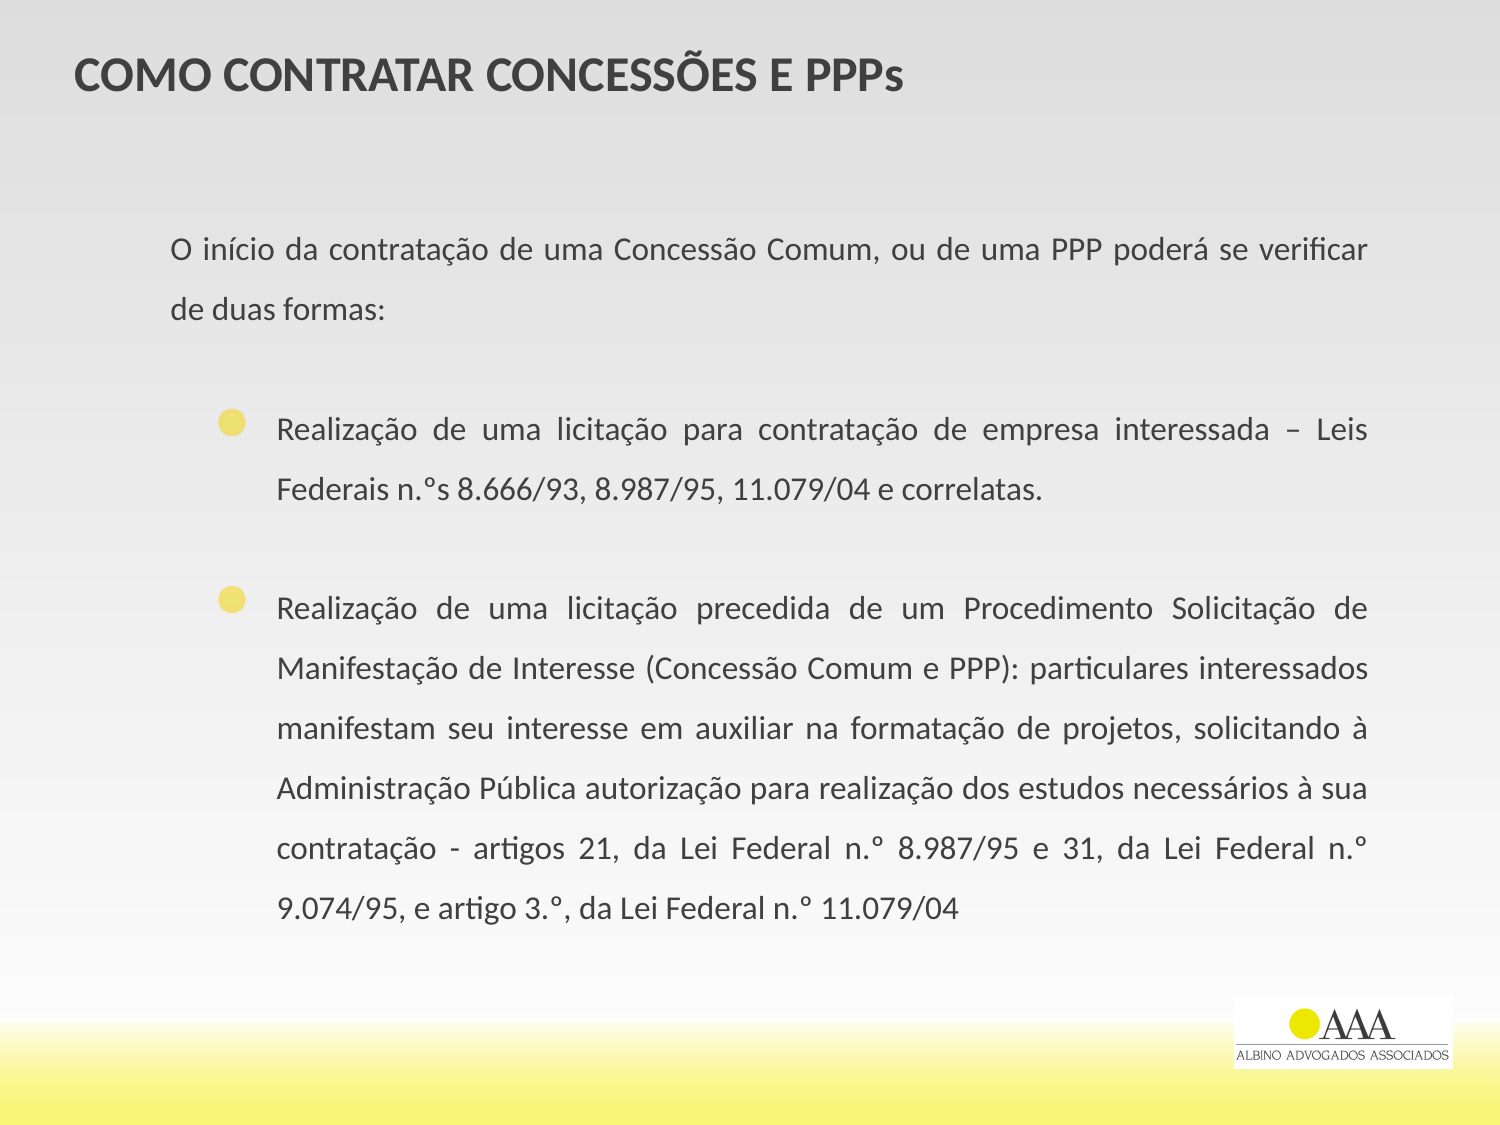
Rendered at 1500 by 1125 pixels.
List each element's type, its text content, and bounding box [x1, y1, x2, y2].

text_box [218, 408, 246, 437]
text_box COMO CONTRATAR CONCESSÕES E PPPs [68, 42, 911, 109]
text_box [218, 586, 246, 614]
text_box O início da contratação de uma Concessão Comum, ou de uma PPP poderá se verificar de duas formas: Realização de uma licitação para contratação de empresa interessada – Leis Federais n.ºs 8.666/93, 8.987/95, 11.079/04 e correlatas. Realização de uma licitação precedida de um Procedimento Solicitação de Manifestação de Interesse (Concessão Comum e PPP): particulares interessados manifestam seu interesse em auxiliar na formatação de projetos, solicitando à Administração Pública autorização para realização dos estudos necessários à sua contratação - artigos 21, da Lei Federal n.º 8.987/95 e 31, da Lei Federal n.º 9.074/95, e artigo 3.º, da Lei Federal n.º 11.079/04 [61, 199, 1385, 934]
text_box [0, 996, 1500, 1125]
